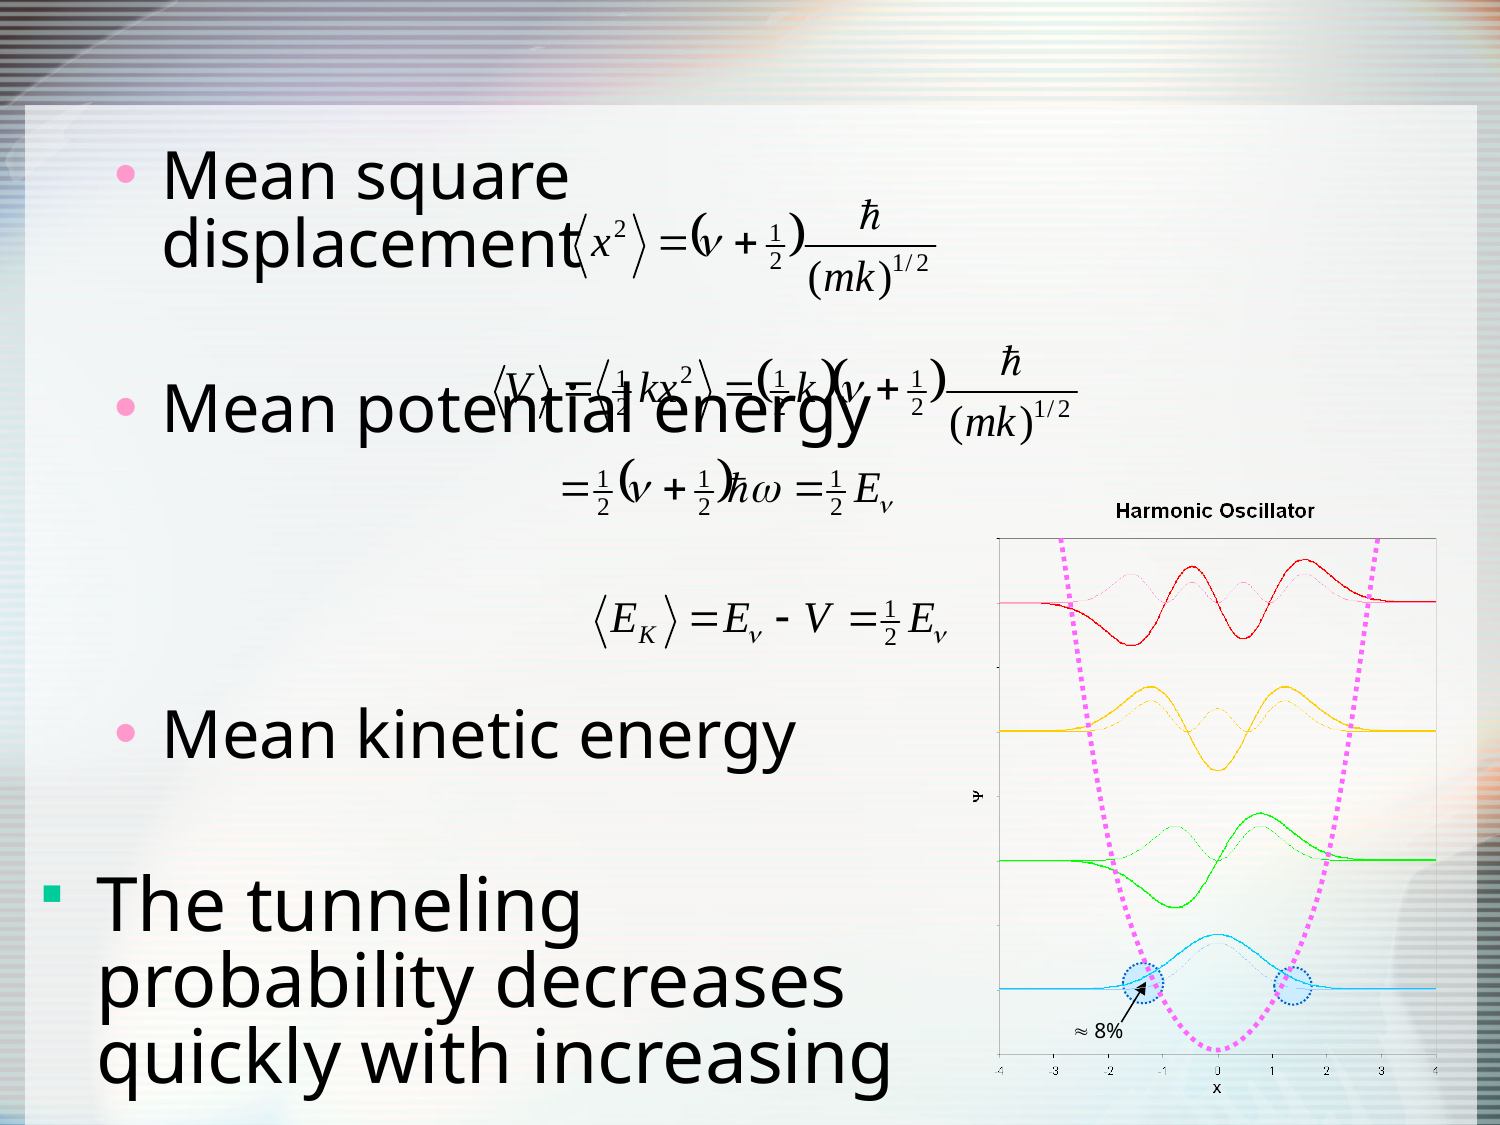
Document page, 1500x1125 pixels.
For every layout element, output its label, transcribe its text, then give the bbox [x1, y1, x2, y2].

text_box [587, 584, 956, 659]
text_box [566, 187, 946, 309]
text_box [486, 333, 1088, 524]
picture [0, 0, 1500, 1125]
list Mean square displacement Mean potential energy Mean kinetic energy The tunneling probability decreases quickly with increasing . Macroscopic oscillators are in states with very high quantum number. [24, 137, 936, 1076]
